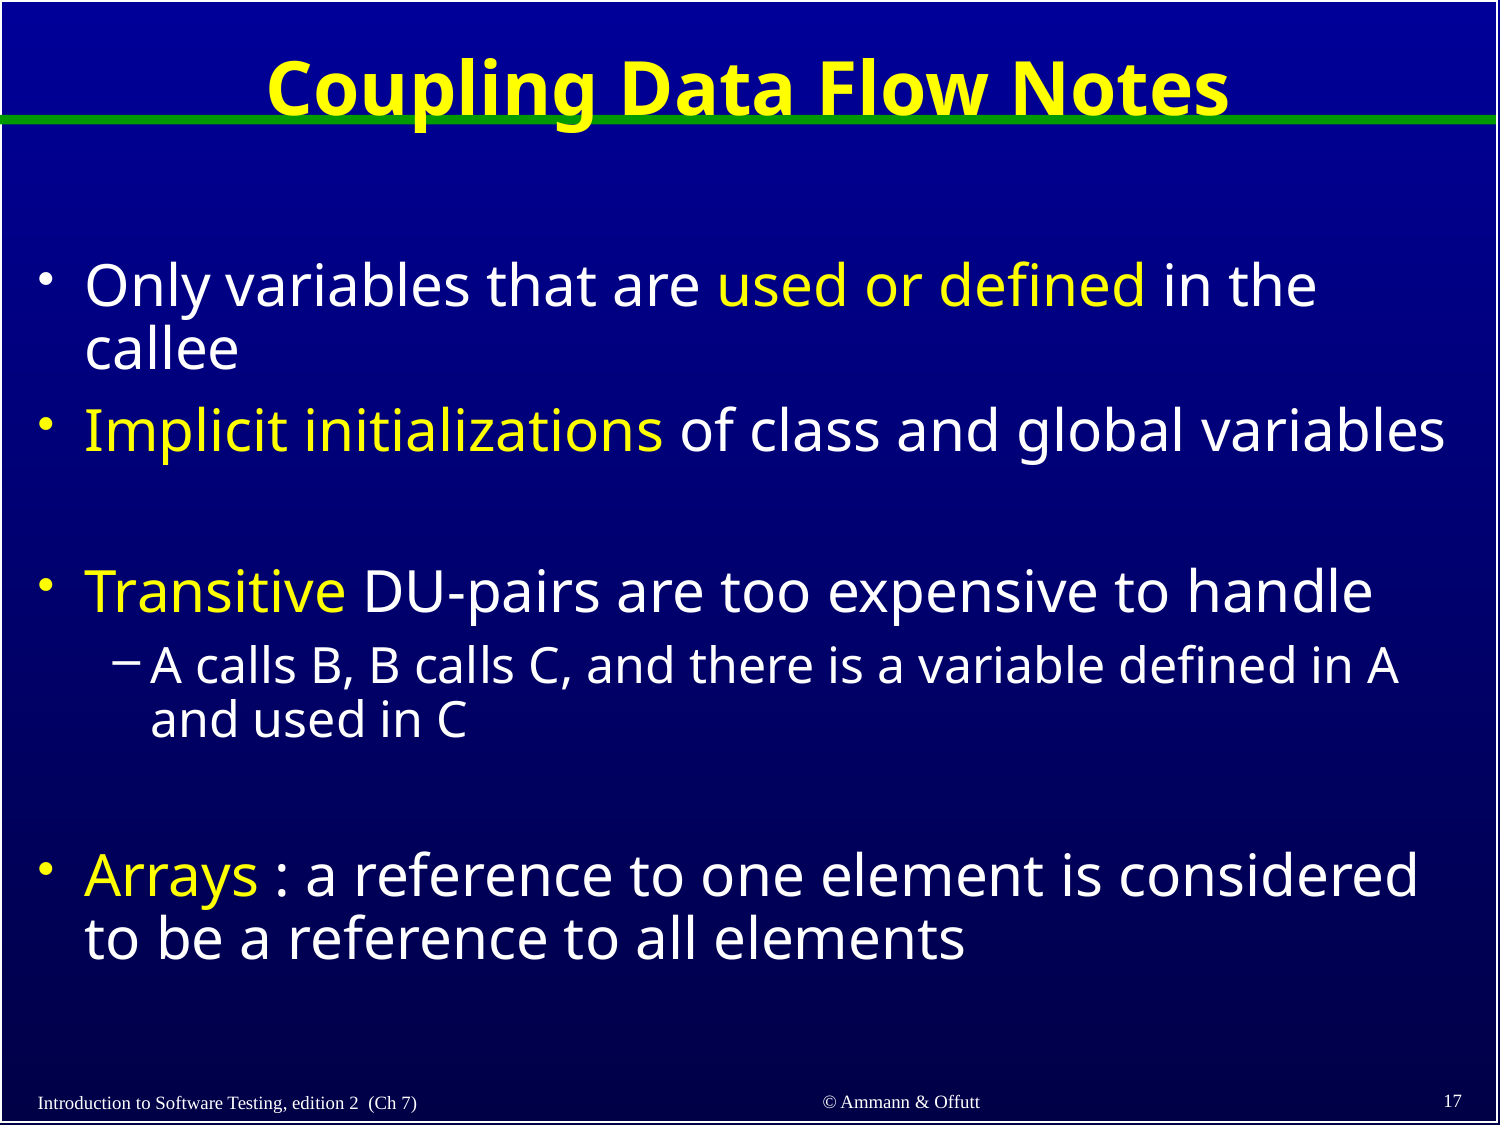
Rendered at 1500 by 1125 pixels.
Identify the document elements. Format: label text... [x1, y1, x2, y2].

list Only variables that are used or defined in the callee [22, 248, 1478, 394]
text_box Implicit initializations of class and global variables Transitive DU-pairs are too expensive to handle A calls B, B calls C, and there is a variable defined in A and used in C Arrays : a reference to one element is considered to be a reference to all elements [22, 394, 1478, 1028]
slide_number Introduction to Software Testing, edition 2 (Ch 7) [22, 1082, 640, 1122]
footer © Ammann & Offutt [663, 1081, 1139, 1122]
slide_number 17 [1164, 1079, 1478, 1122]
title Coupling Data Flow Notes [19, 15, 1479, 167]
